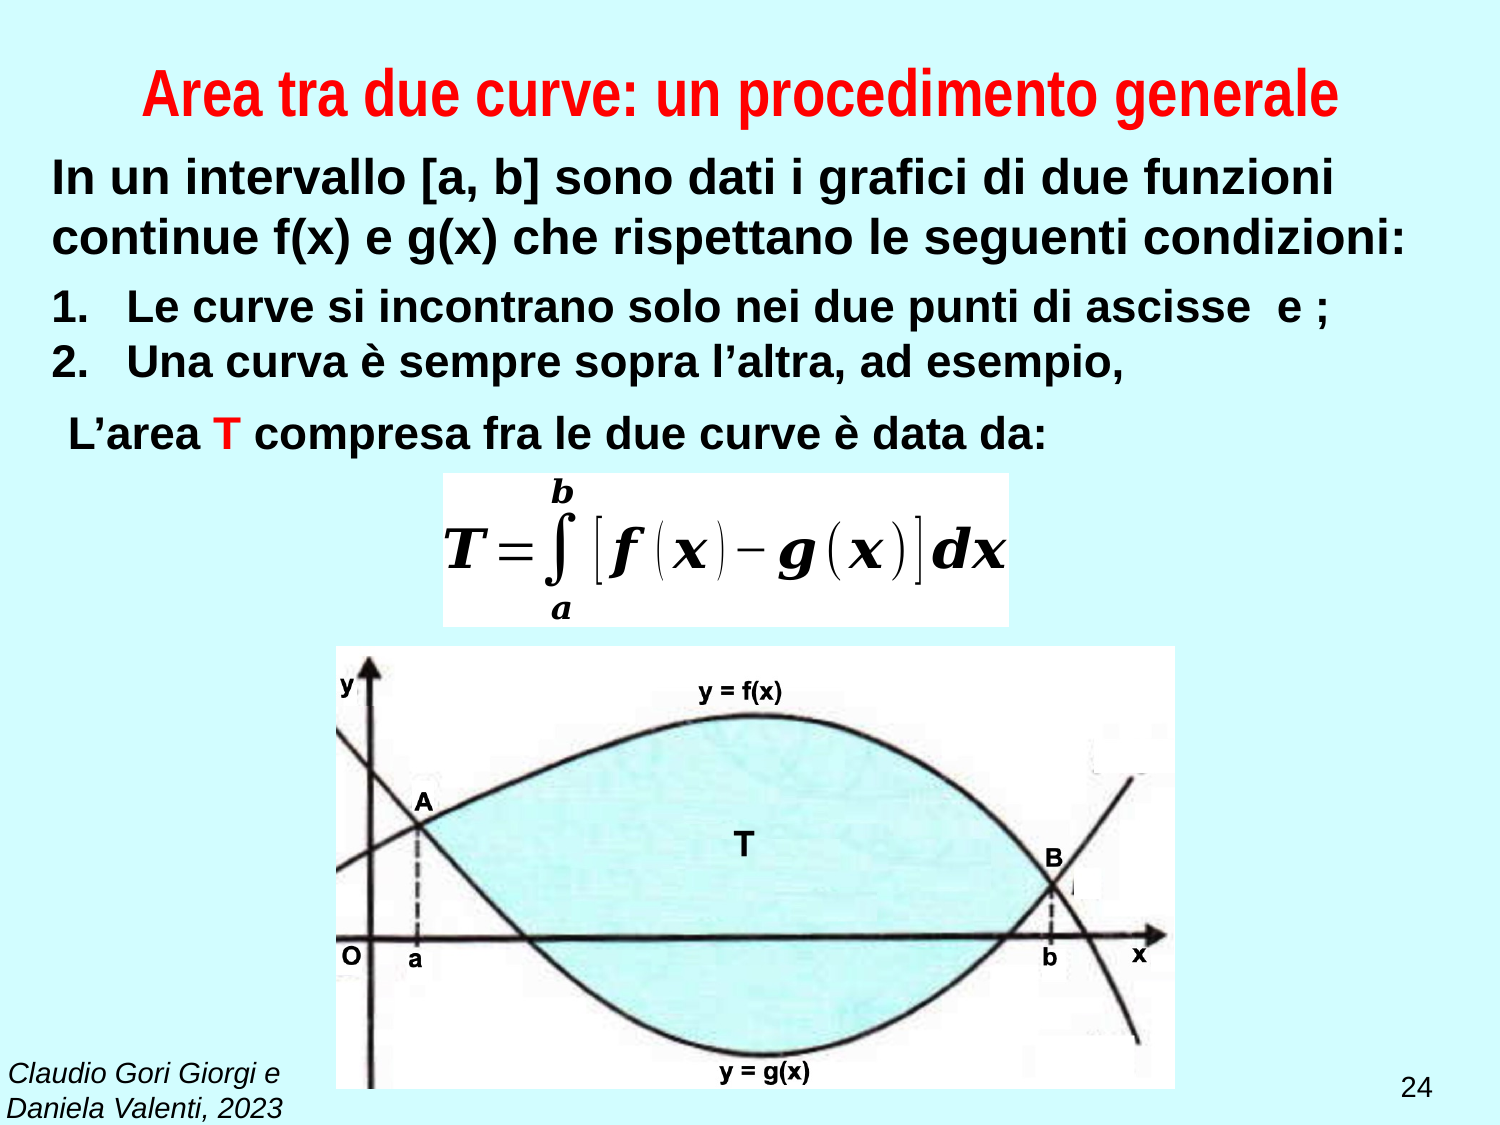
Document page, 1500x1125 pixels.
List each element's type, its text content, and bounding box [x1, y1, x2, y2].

text_box L’area T compresa fra le due curve è data da: [53, 396, 1471, 466]
text_box In un intervallo [a, b] sono dati i grafici di due funzioni continue f(x) e g(x) che rispettano le seguenti condizioni: [36, 137, 1450, 273]
slide_number 24 [1097, 1060, 1449, 1125]
footer Claudio Gori Giorgi e Daniela Valenti, 2023 [0, 1046, 319, 1125]
picture [336, 645, 1175, 1089]
text_box Area tra due curve: un procedimento generale [115, 42, 1368, 137]
